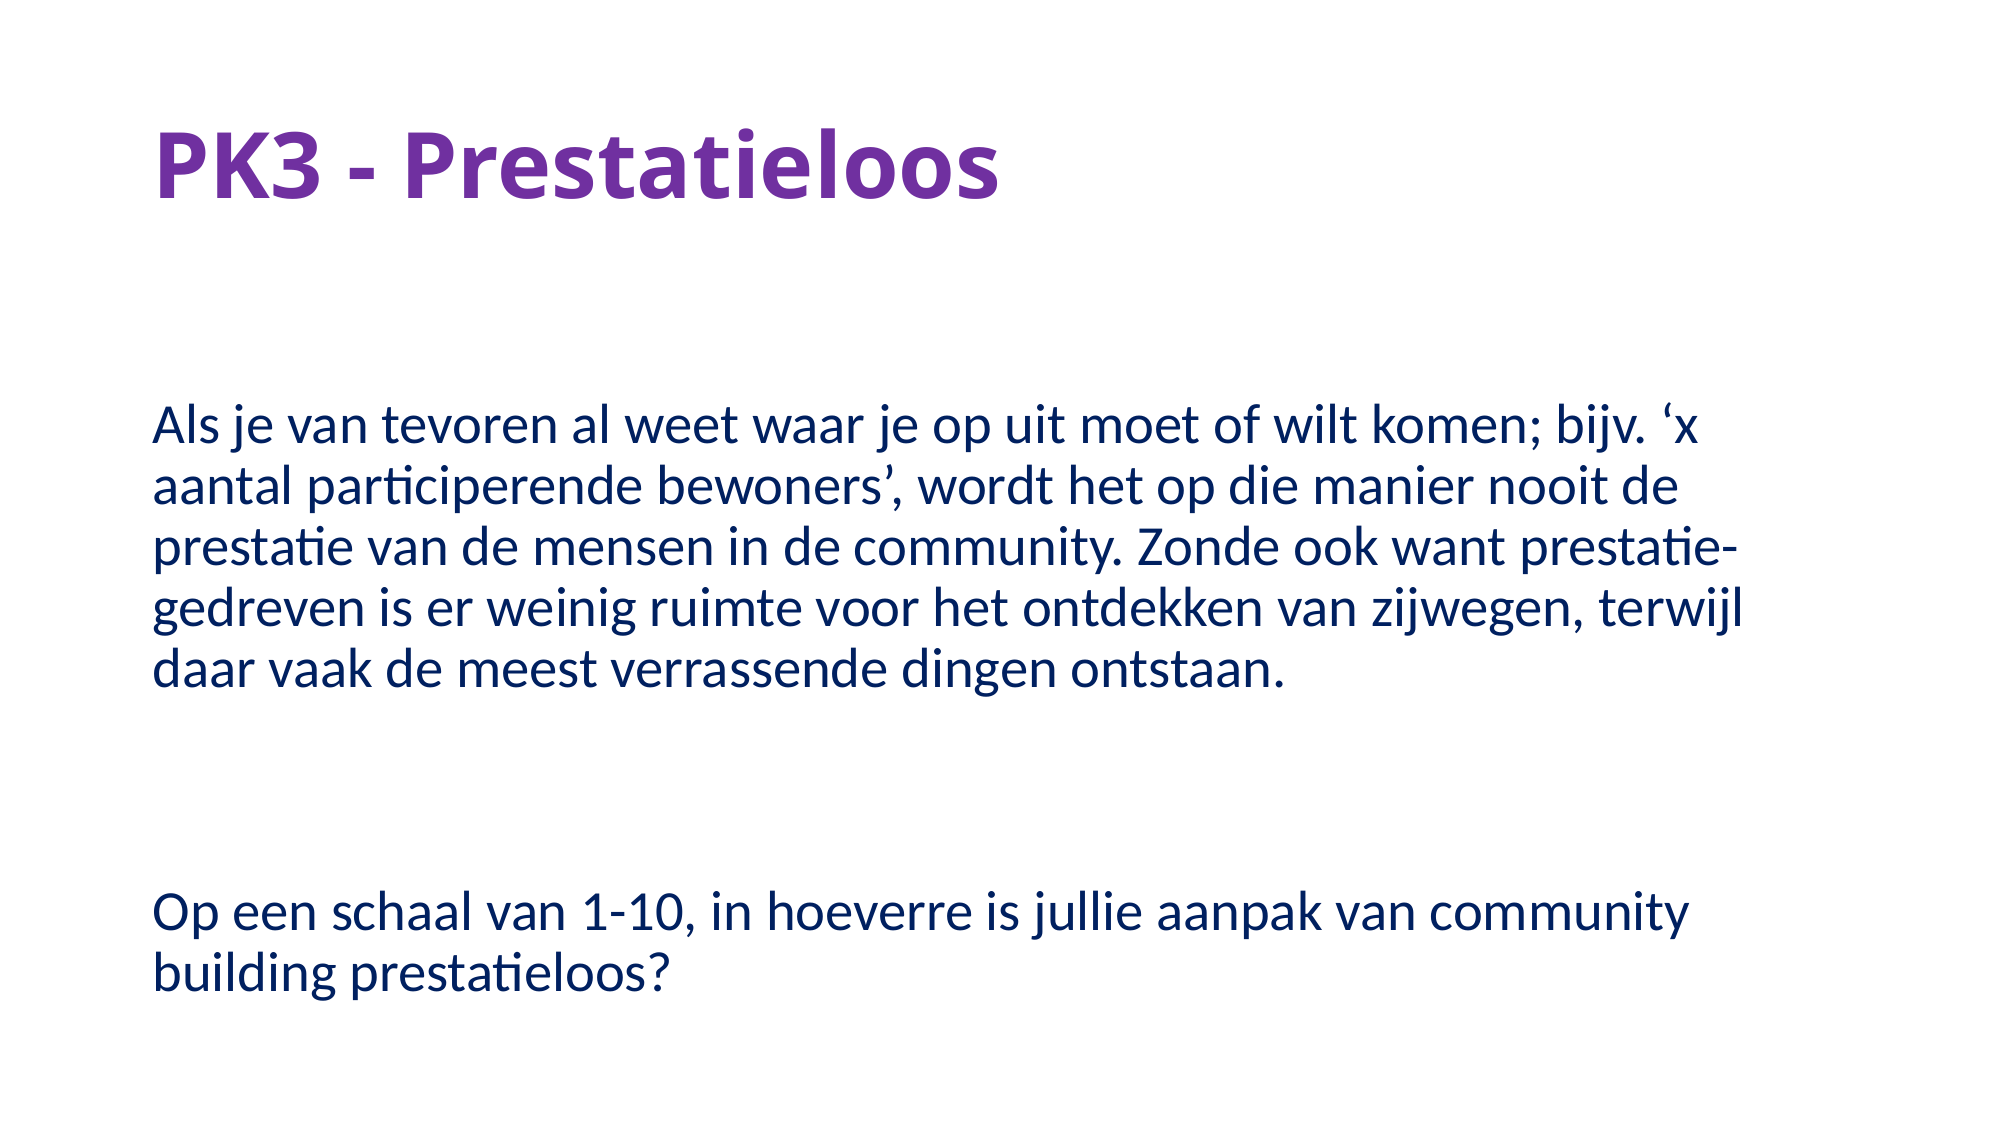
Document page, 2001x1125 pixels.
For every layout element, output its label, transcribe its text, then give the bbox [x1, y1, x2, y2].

title PK3 - Prestatieloos [137, 59, 1863, 278]
list Als je van tevoren al weet waar je op uit moet of wilt komen; bijv. ‘x aantal participerende bewoners’, wordt het op die manier nooit de prestatie van de mensen in de community. Zonde ook want prestatie-gedreven is er weinig ruimte voor het ontdekken van zijwegen, terwijl daar vaak de meest verrassende dingen ontstaan. Op een schaal van 1-10, in hoeverre is jullie aanpak van community building prestatieloos? [137, 299, 1863, 1014]
